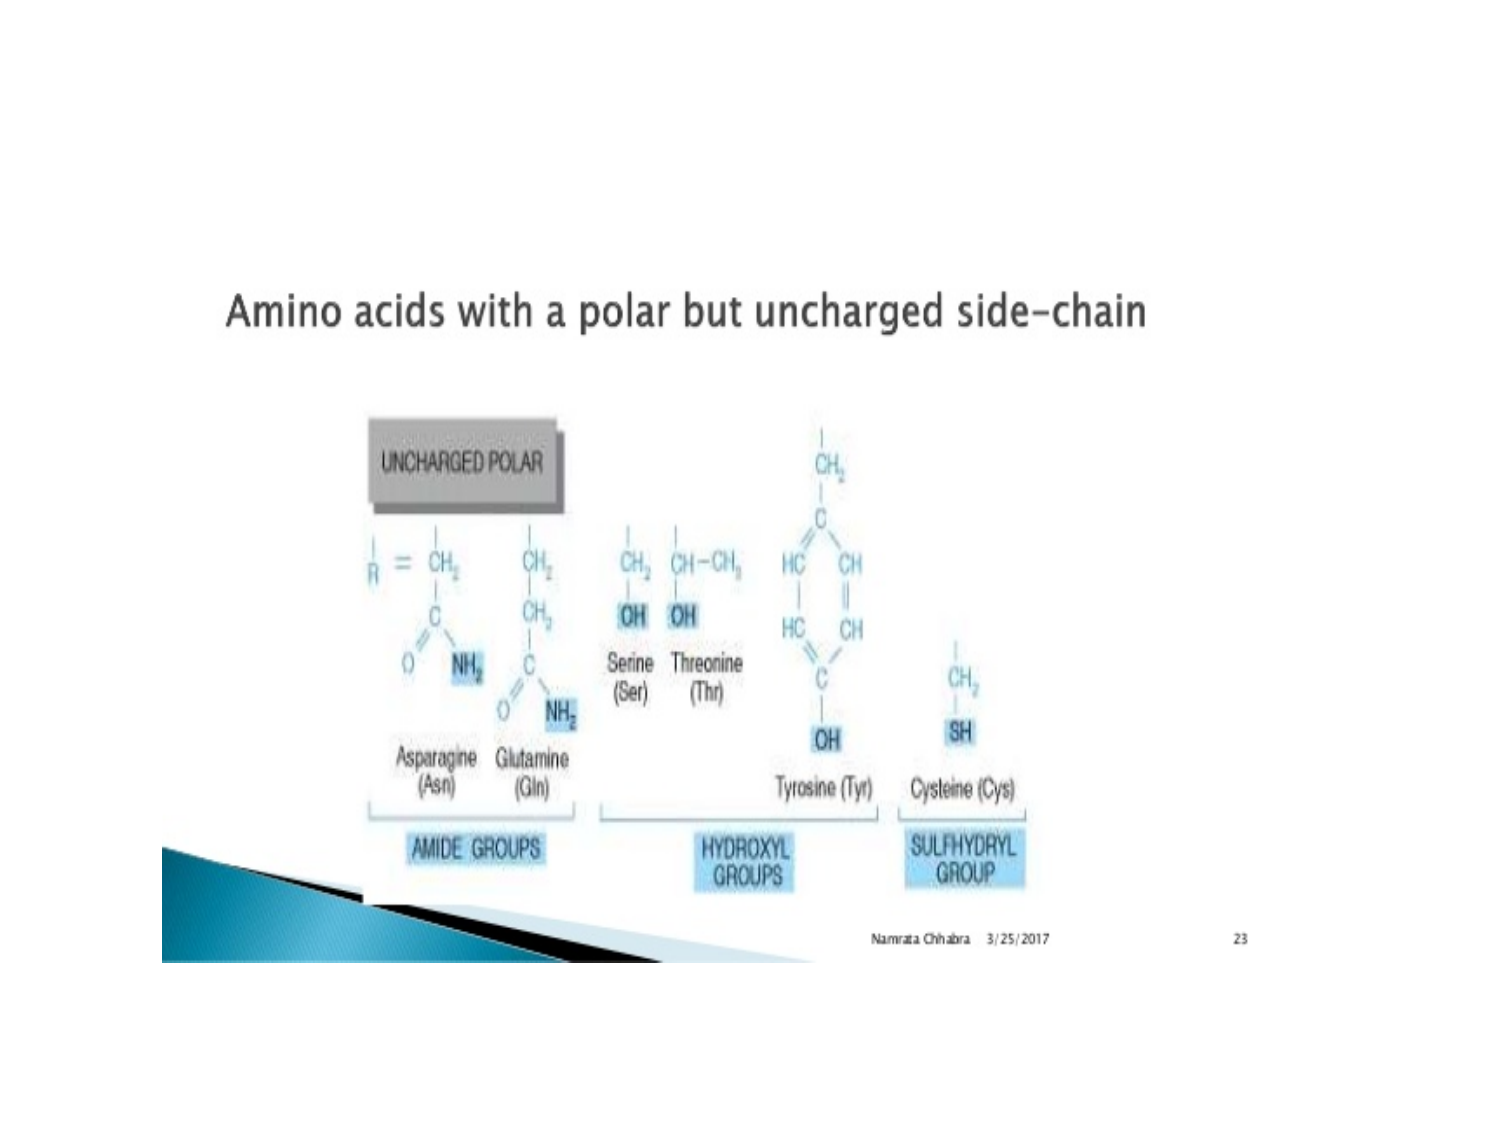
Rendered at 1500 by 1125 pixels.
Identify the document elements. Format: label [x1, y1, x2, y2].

picture [162, 224, 1273, 963]
